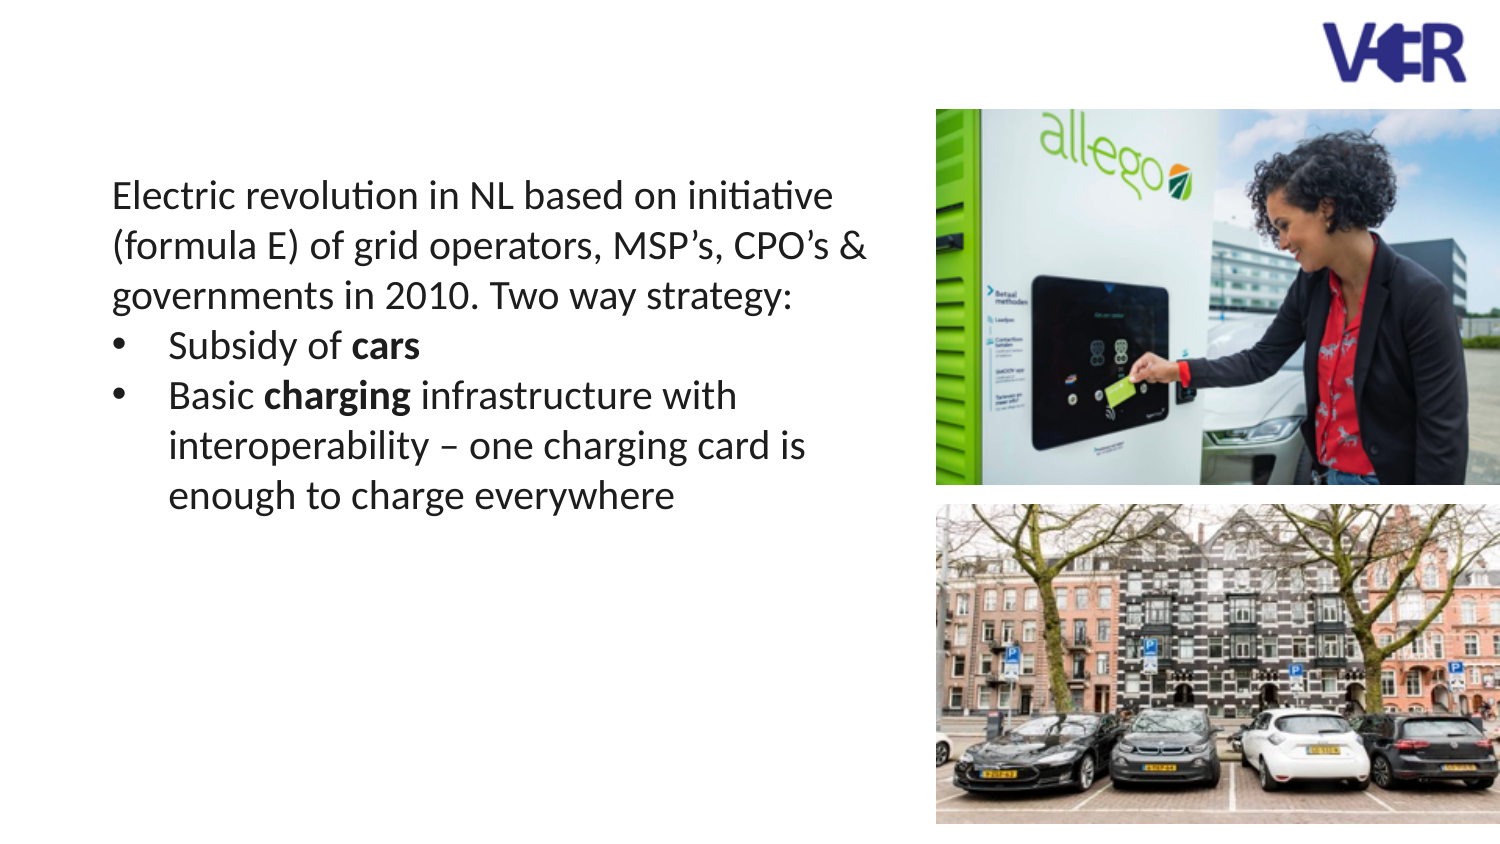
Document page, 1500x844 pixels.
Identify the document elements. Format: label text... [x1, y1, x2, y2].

picture [1316, 15, 1477, 89]
picture [936, 504, 1500, 824]
text_box Electric revolution in NL based on initiative (formula E) of grid operators, MSP’s, CPO’s & governments in 2010. Two way strategy: Subsidy of cars Basic charging infrastructure with interoperability – one charging card is enough to charge everywhere [100, 114, 916, 672]
picture [936, 109, 1500, 485]
